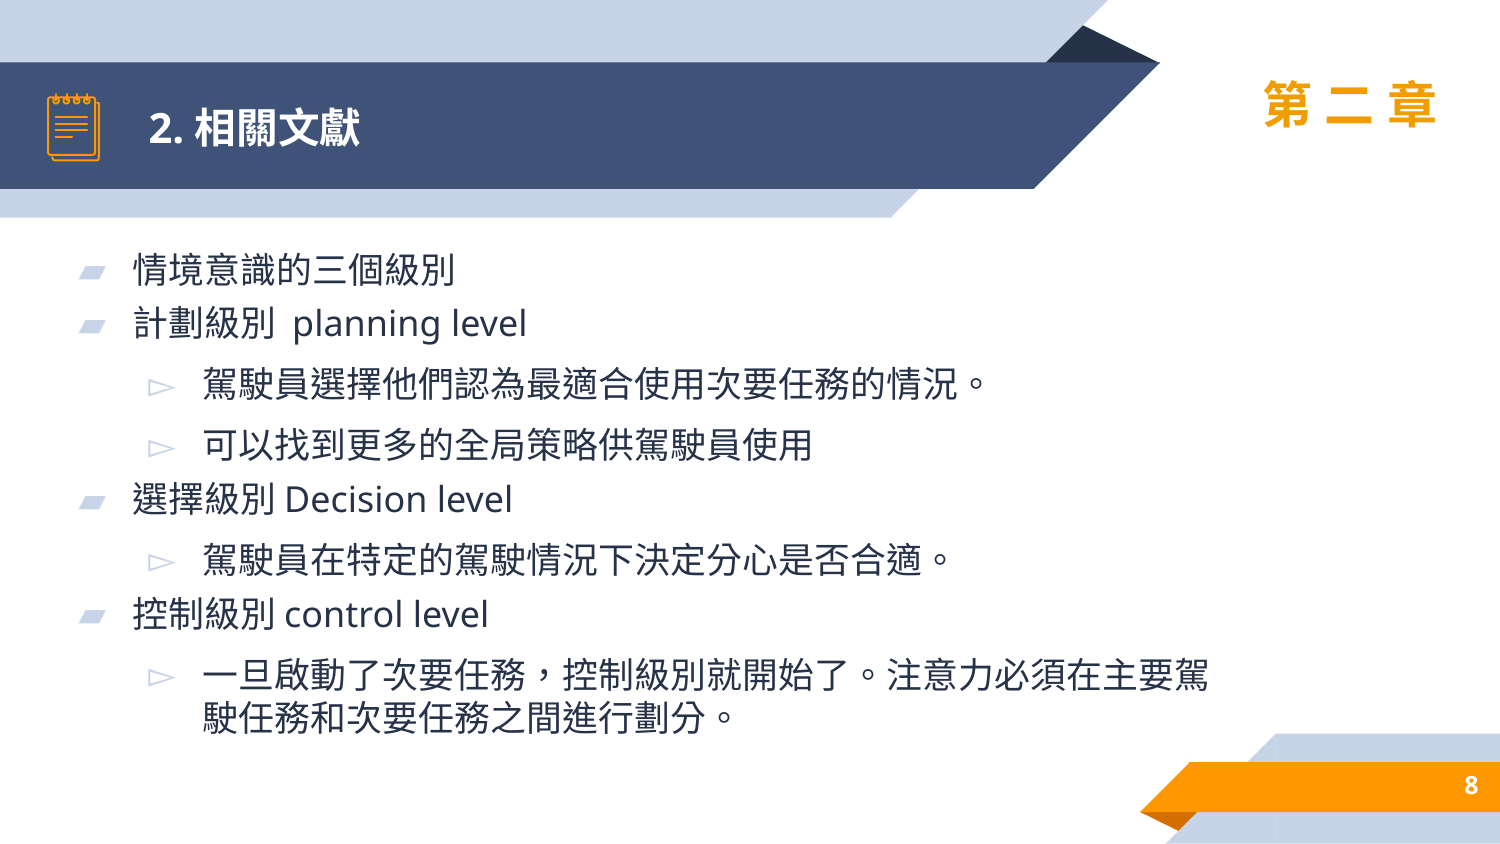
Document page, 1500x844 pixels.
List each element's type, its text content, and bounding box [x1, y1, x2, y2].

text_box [47, 93, 100, 161]
text_box 第二章 [836, 65, 1452, 141]
slide_number 8 [1249, 760, 1494, 813]
title 2.相關文獻 [133, 64, 997, 190]
text_box 情境意識的三個級別 計劃級別 planning level 駕駛員選擇他們認為最適合使用次要任務的情況。 可以找到更多的全局策略供駕駛員使用 選擇級別Decision level 駕駛員在特定的駕駛情況下決定分心是否合適。 控制級別control level 一旦啟動了次要任務，控制級別就開始了。注意力必須在主要駕駛任務和次要任務之間進行劃分。 [48, 232, 1250, 757]
